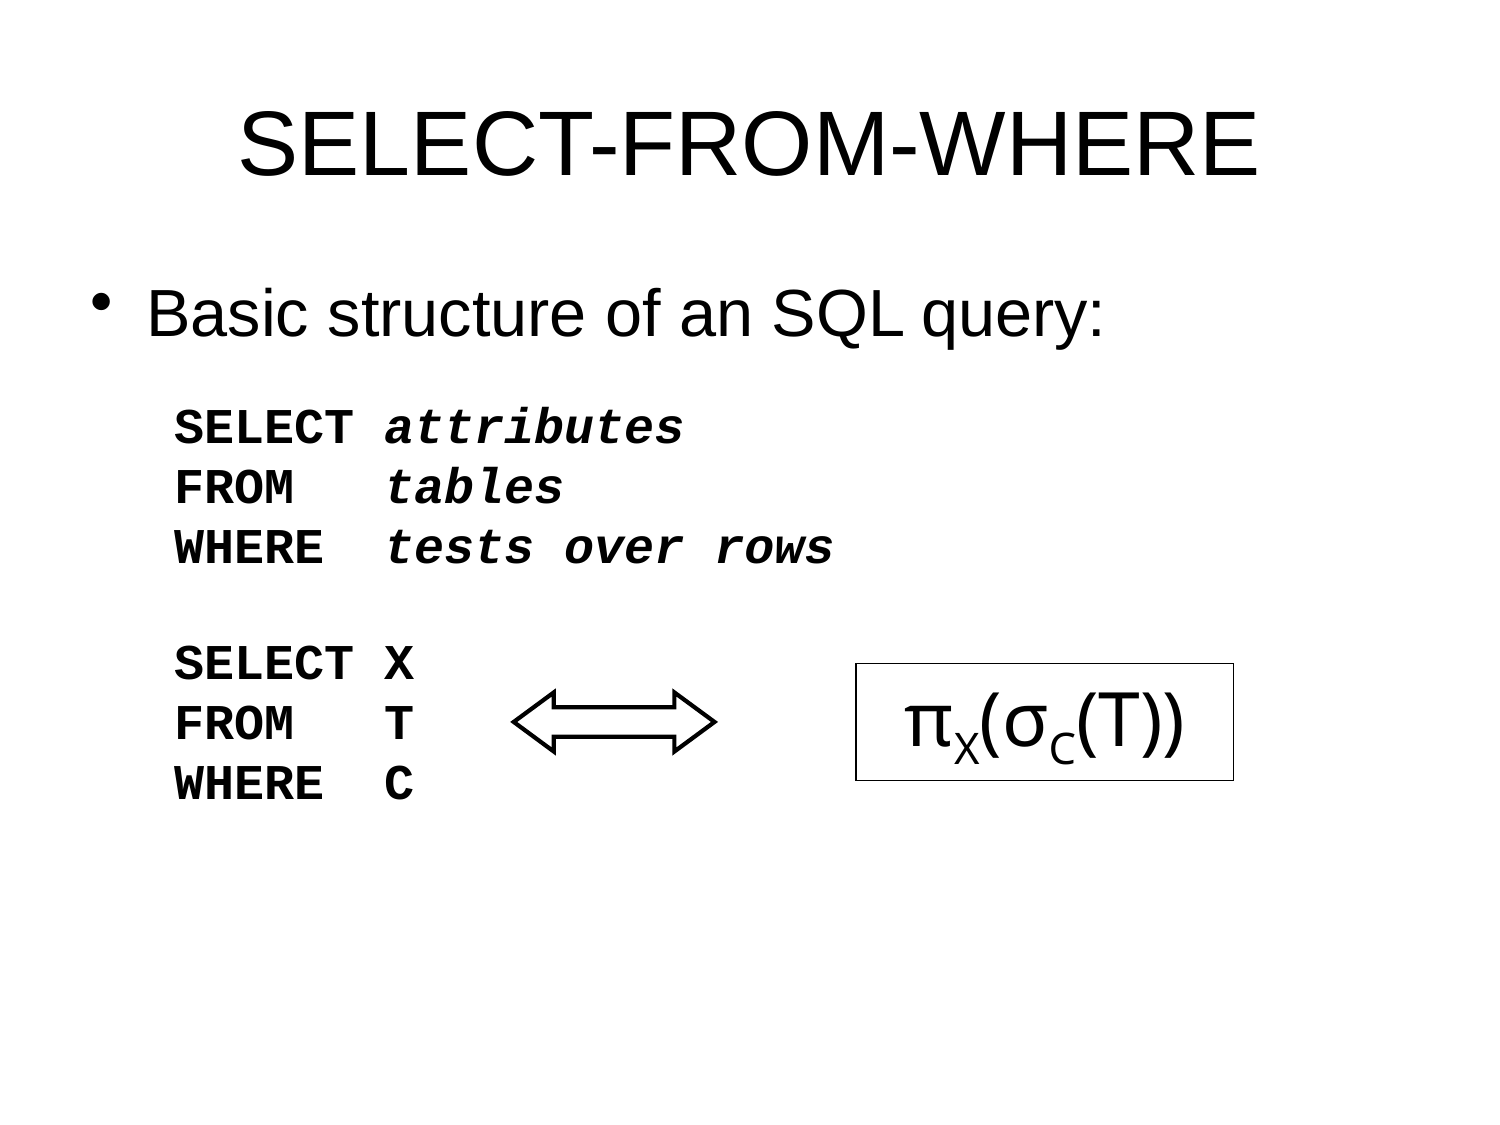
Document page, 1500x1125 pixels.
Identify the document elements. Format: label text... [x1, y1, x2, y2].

text_box πX(σC(T)) [856, 663, 1234, 781]
list Basic structure of an SQL query: [75, 262, 1425, 1005]
text_box [513, 692, 715, 752]
text_box SELECT X FROM T WHERE C [159, 621, 479, 817]
title SELECT-FROM-WHERE [75, 45, 1425, 233]
text_box SELECT attributes FROM tables WHERE tests over rows [159, 385, 1211, 581]
